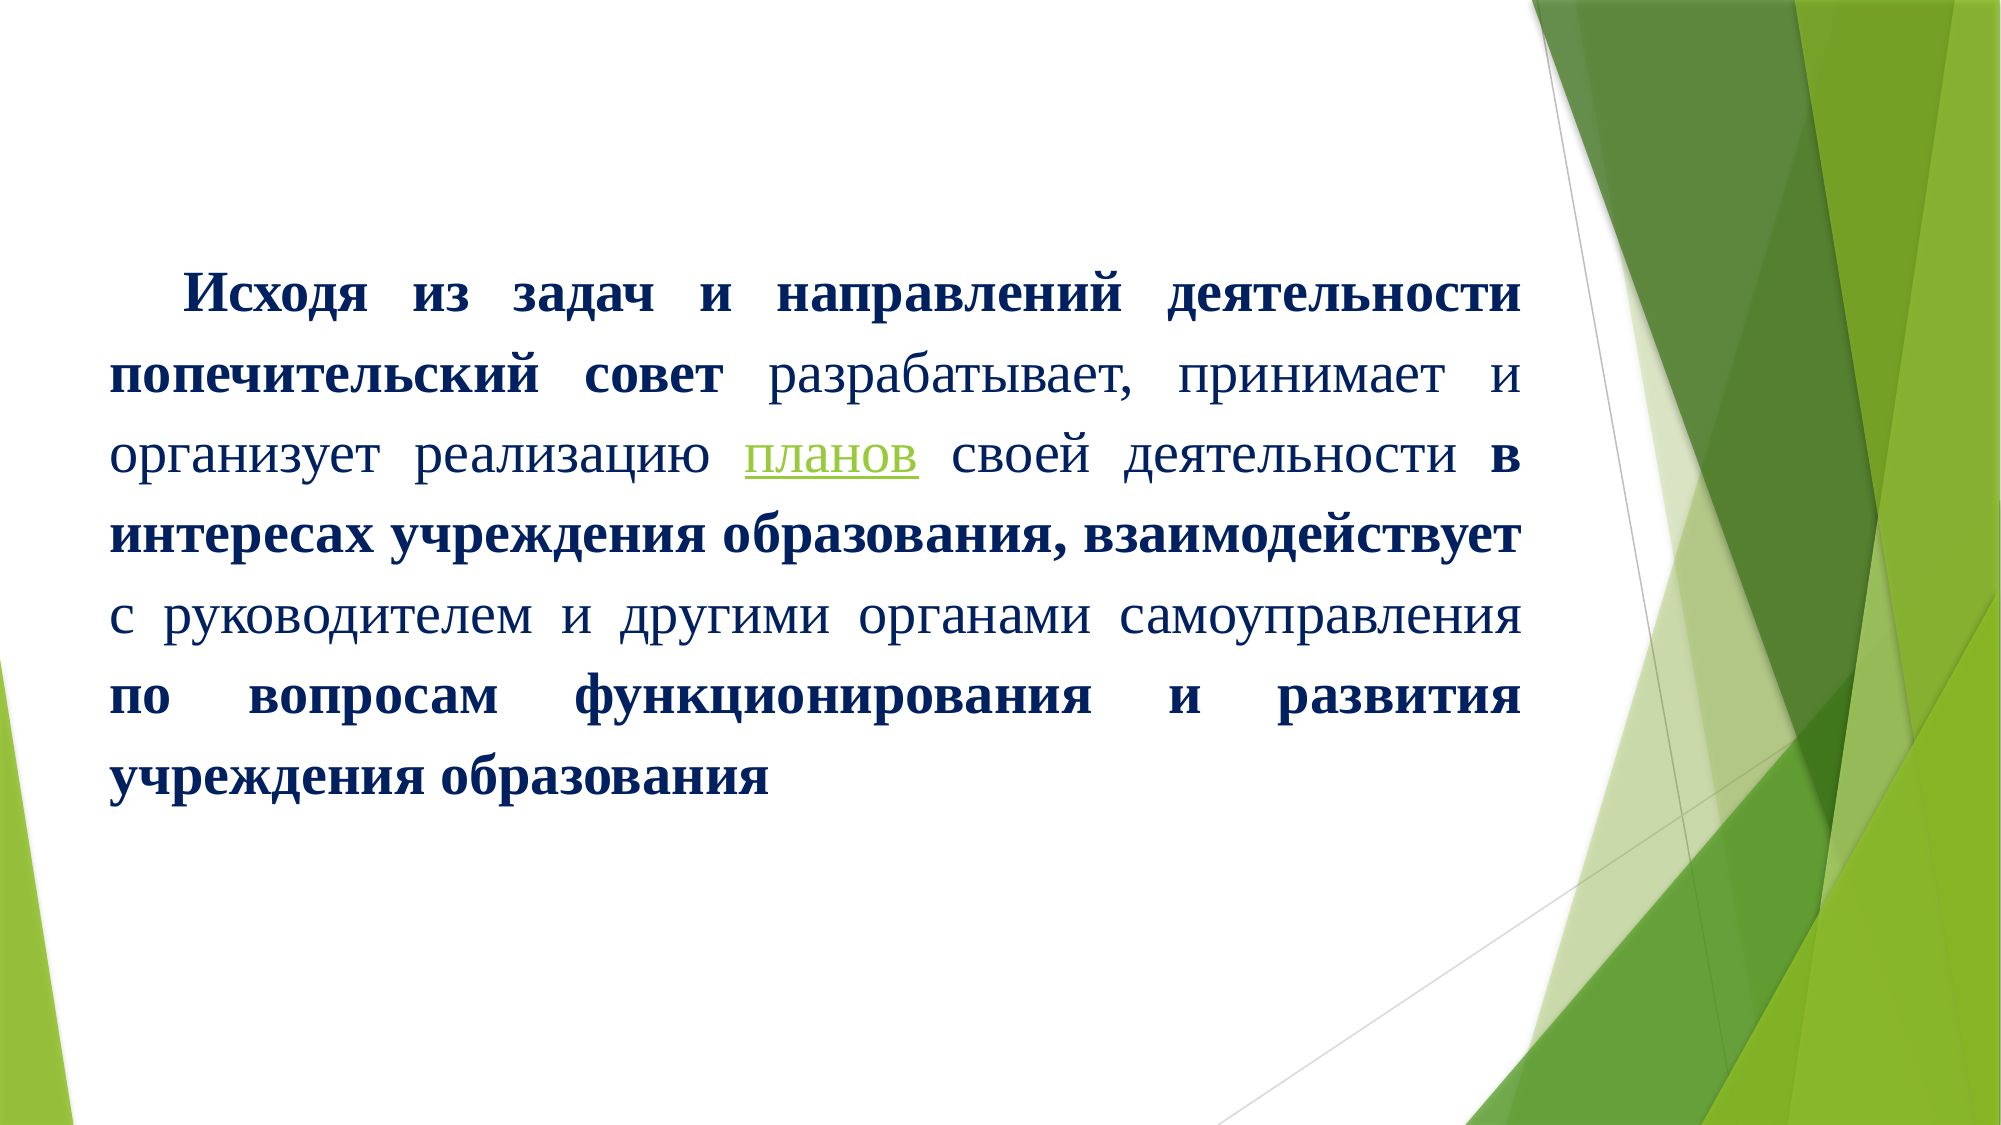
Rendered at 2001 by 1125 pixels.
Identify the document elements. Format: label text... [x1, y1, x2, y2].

text_box Исходя из задач и направлений деятельности попечительский совет разрабатывает, принимает и организует реализацию планов своей деятельности в интересах учреждения образования, взаимодействует с руководителем и другими органами самоуправления по вопросам функционирования и развития учреждения образования [94, 235, 1537, 860]
